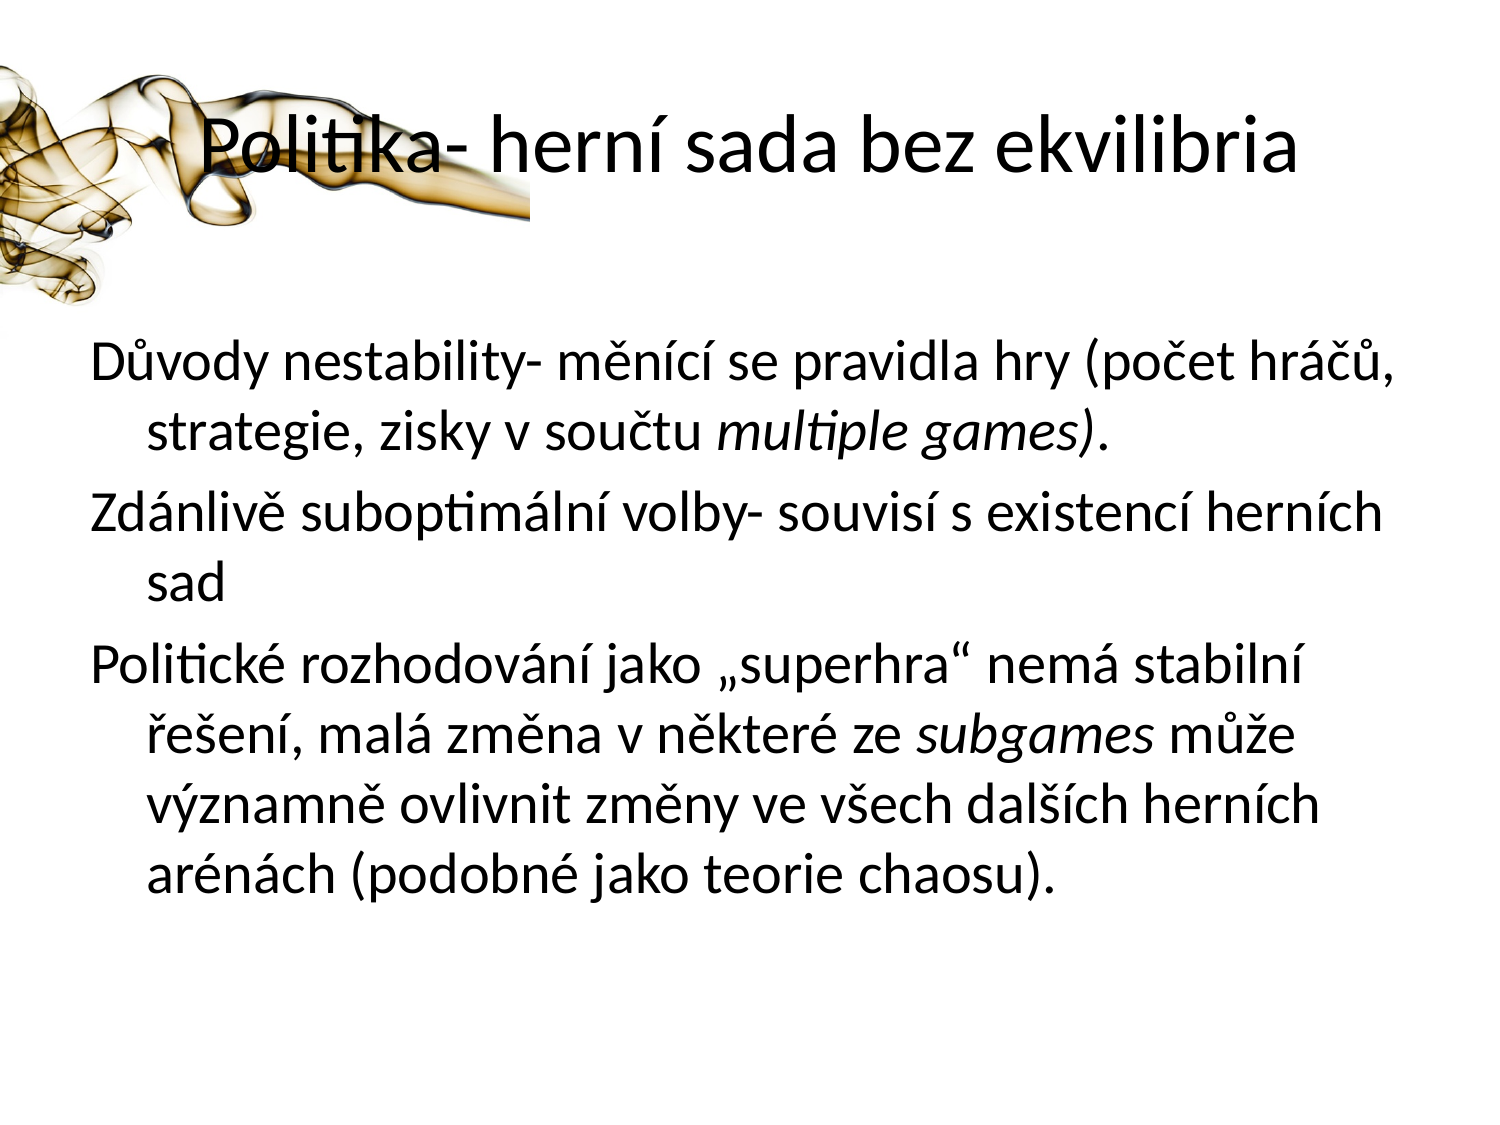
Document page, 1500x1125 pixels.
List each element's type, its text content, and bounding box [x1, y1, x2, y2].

title Politika- herní sada bez ekvilibria [534, 45, 1425, 233]
picture [0, 30, 530, 384]
list Důvody nestability- měnící se pravidla hry (počet hráčů, strategie, zisky v součtu multiple games). Zdánlivě suboptimální volby- souvisí s existencí herních sad Politické rozhodování jako „superhra“ nemá stabilní řešení, malá změna v některé ze subgames může významně ovlivnit změny ve všech dalších herních arénách (podobné jako teorie chaosu). [75, 314, 1425, 1005]
